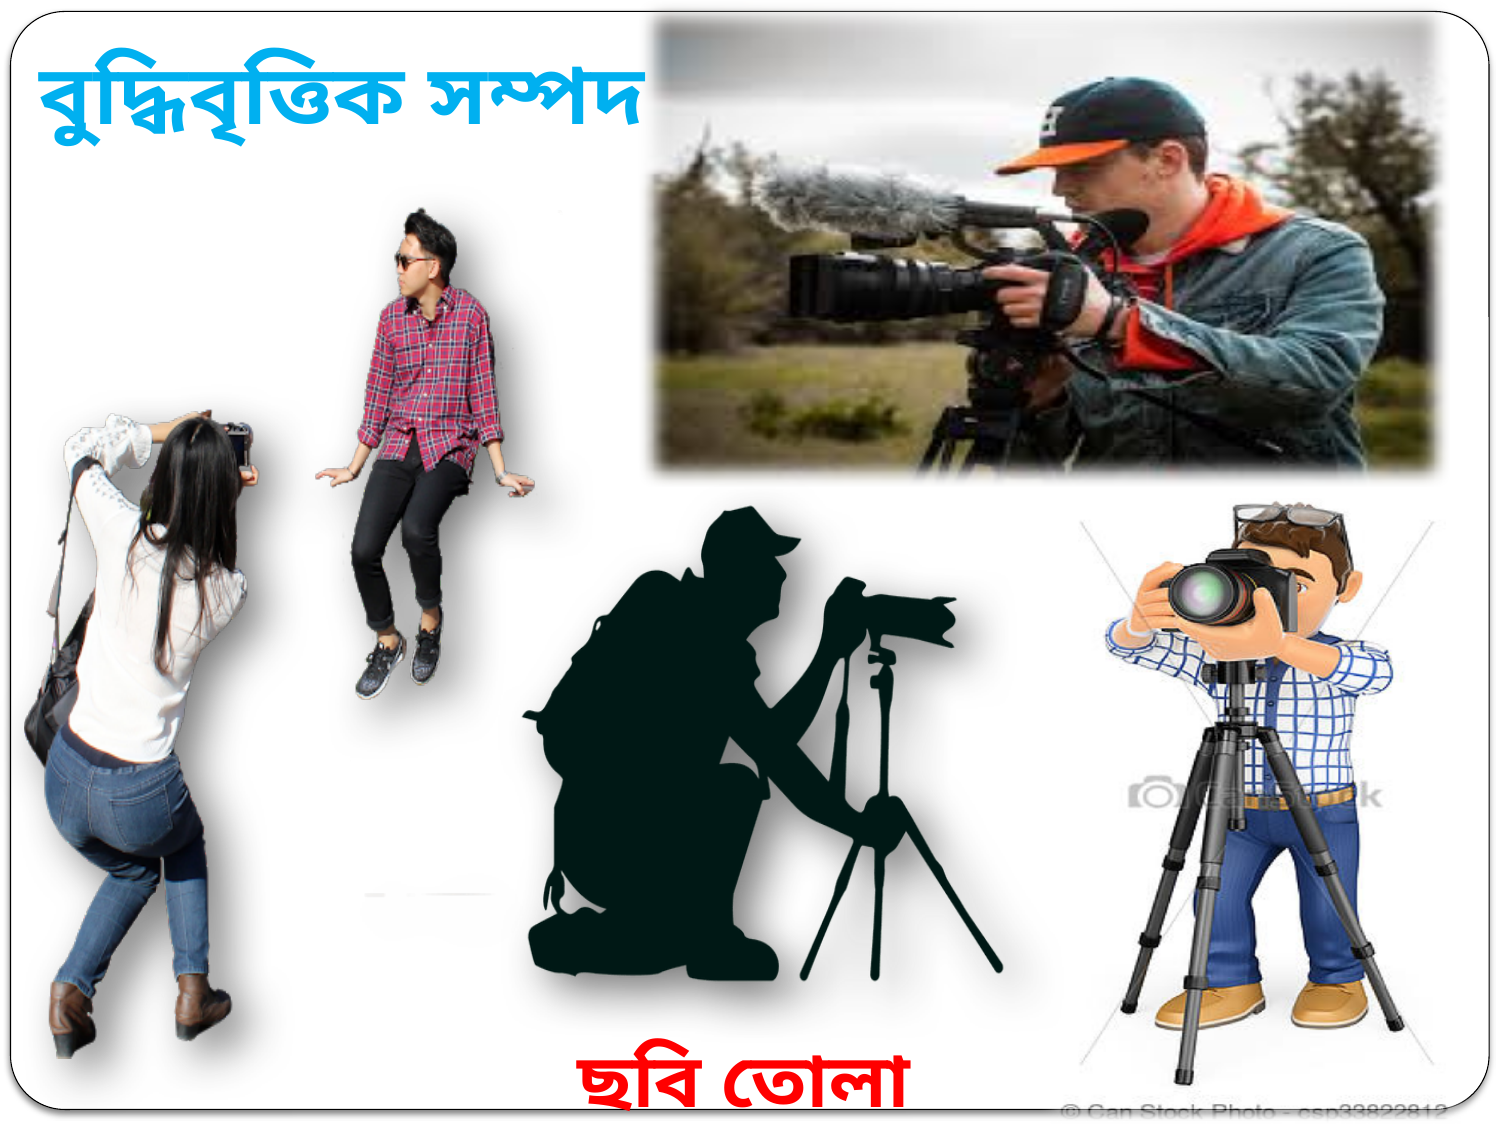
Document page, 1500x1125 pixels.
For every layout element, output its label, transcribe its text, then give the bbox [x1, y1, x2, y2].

text_box ছবি তোলা [562, 1086, 926, 1125]
picture [24, 0, 1476, 1125]
title বুদ্ধিবৃত্তিক সম্পদ [24, 24, 631, 158]
